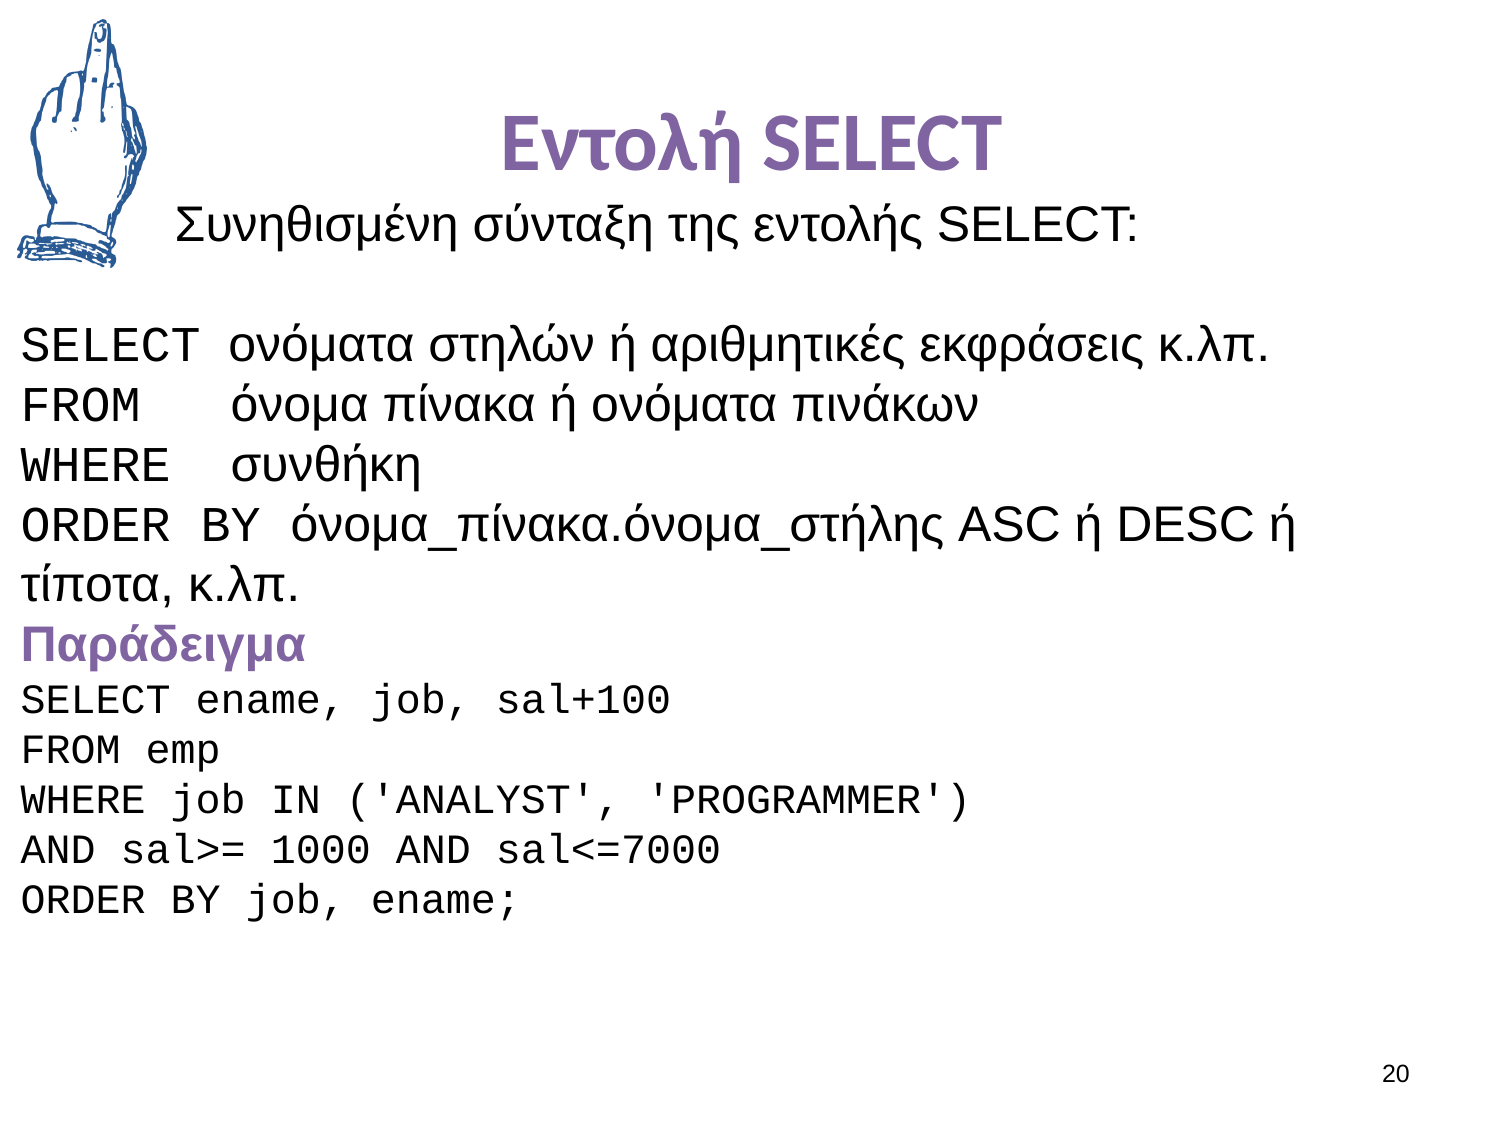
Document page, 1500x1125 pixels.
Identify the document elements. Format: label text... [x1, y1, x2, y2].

title Εντολή SELECT [149, 19, 1427, 184]
text_box Συνηθισμένη σύνταξη της εντολής SELECT: SELECT ονόματα στηλών ή αριθμητικές εκφράσεις κ.λπ. FROM όνομα πίνακα ή ονόματα πινάκων WHERE συνθήκη ORDER BY όνομα_πίνακα.όνομα_στήλης ASC ή DESC ή τίποτα, κ.λπ. Παράδειγμα SELECT ename, job, sal+100 FROM emp WHERE job IN ('ANALYST', 'PROGRAMMER') AND sal>= 1000 AND sal<=7000 ORDER BY job, ename; [5, 184, 1471, 990]
slide_number 19 [1074, 1042, 1425, 1103]
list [17, 18, 147, 268]
